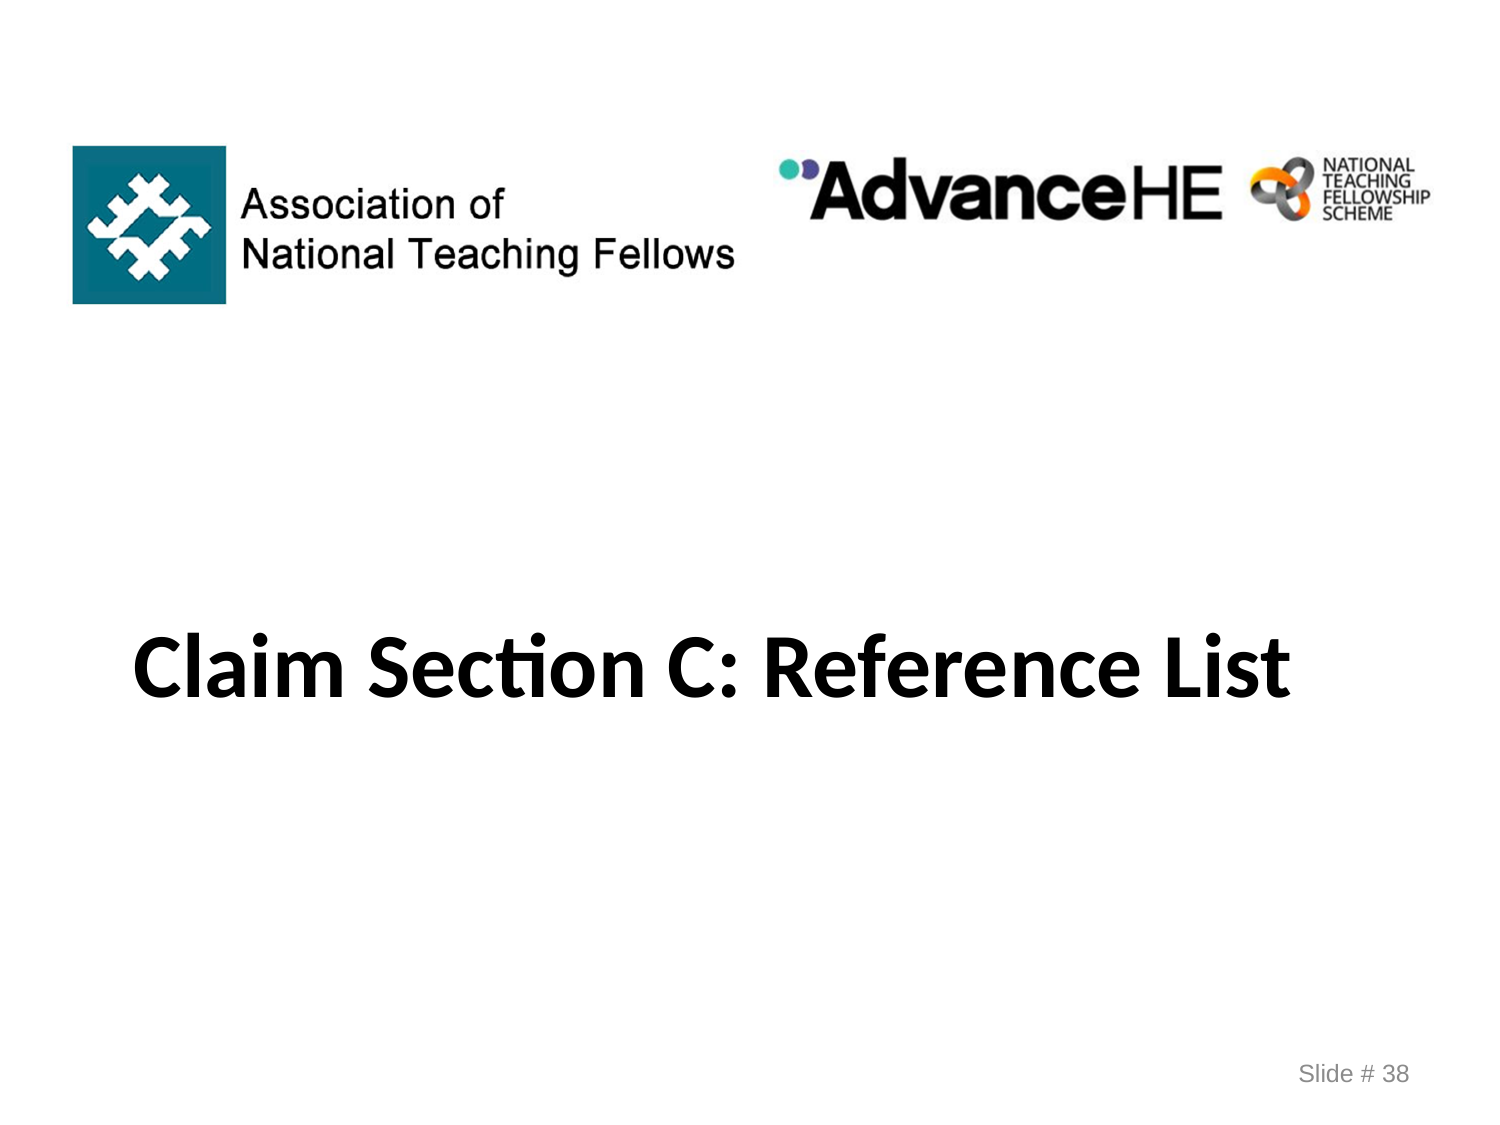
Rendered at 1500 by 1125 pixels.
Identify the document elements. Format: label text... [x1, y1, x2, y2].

list Claim Section C: Reference List [118, 476, 1394, 723]
picture [773, 149, 1435, 231]
picture [64, 136, 754, 315]
slide_number Slide # 38 [1074, 1042, 1425, 1103]
